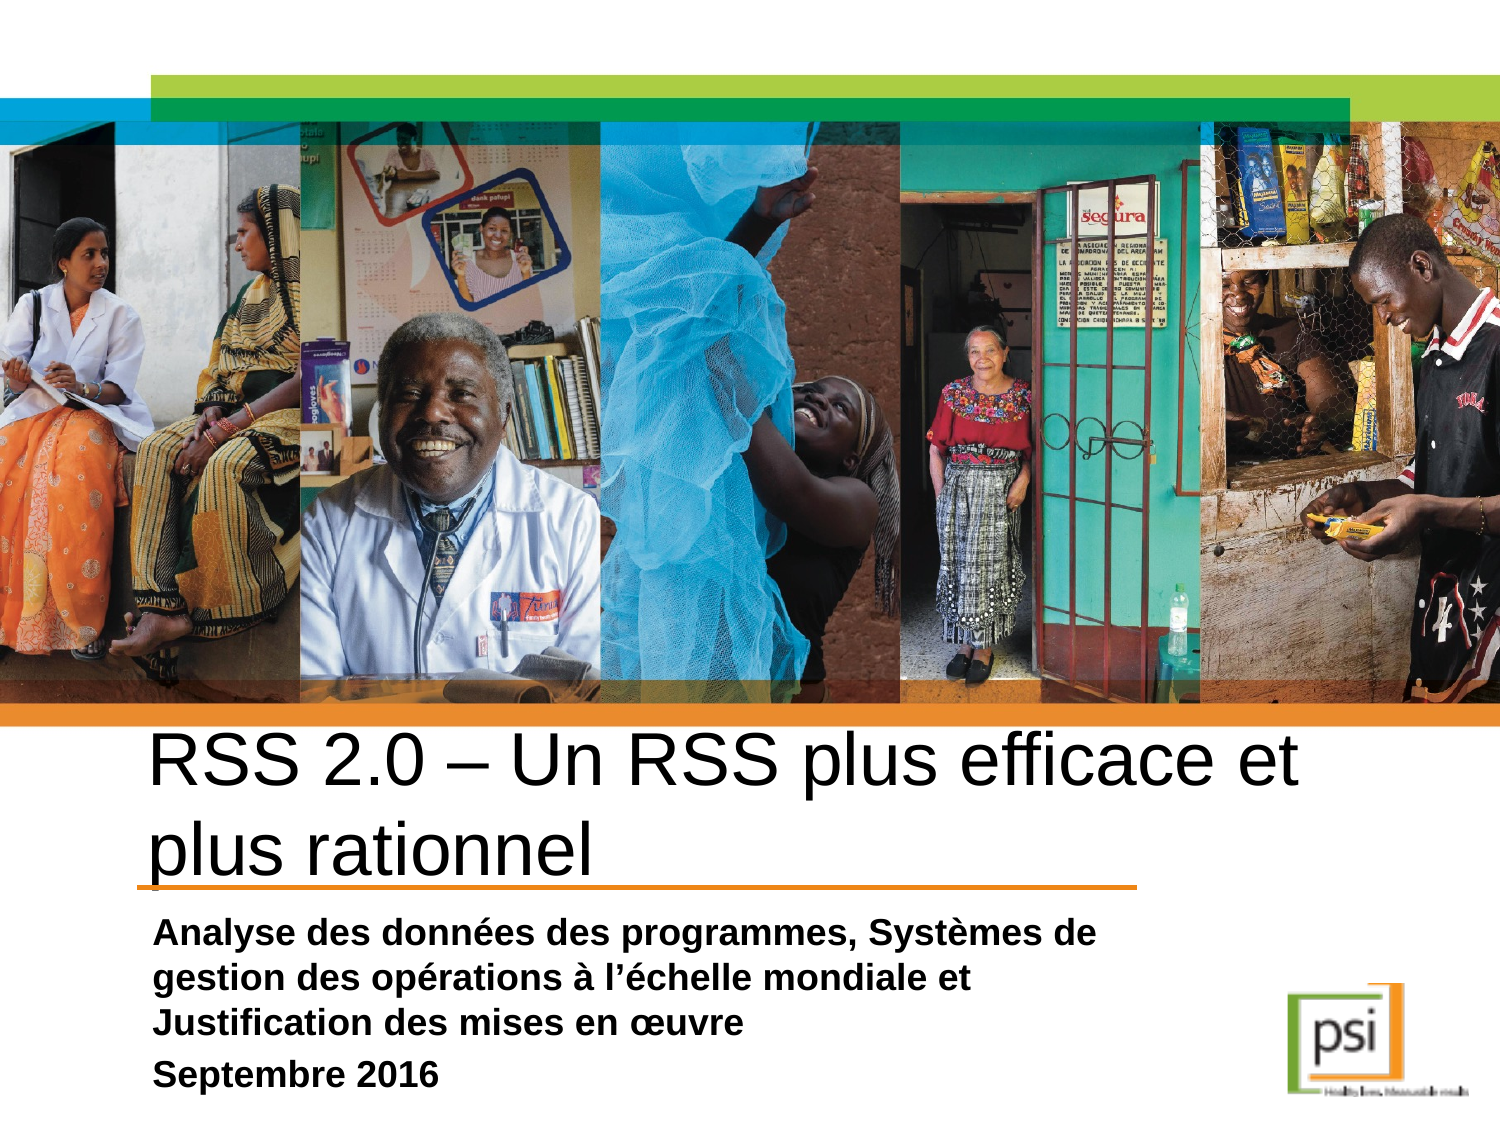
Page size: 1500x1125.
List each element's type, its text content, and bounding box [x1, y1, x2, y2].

list Analyse des données des programmes, Systèmes de gestion des opérations à l’échelle mondiale et Justification des mises en œuvre Septembre 2016 [137, 899, 1138, 1013]
title RSS 2.0 – Un RSS plus efficace et plus rationnel [132, 737, 1433, 863]
picture [0, 0, 1500, 1125]
